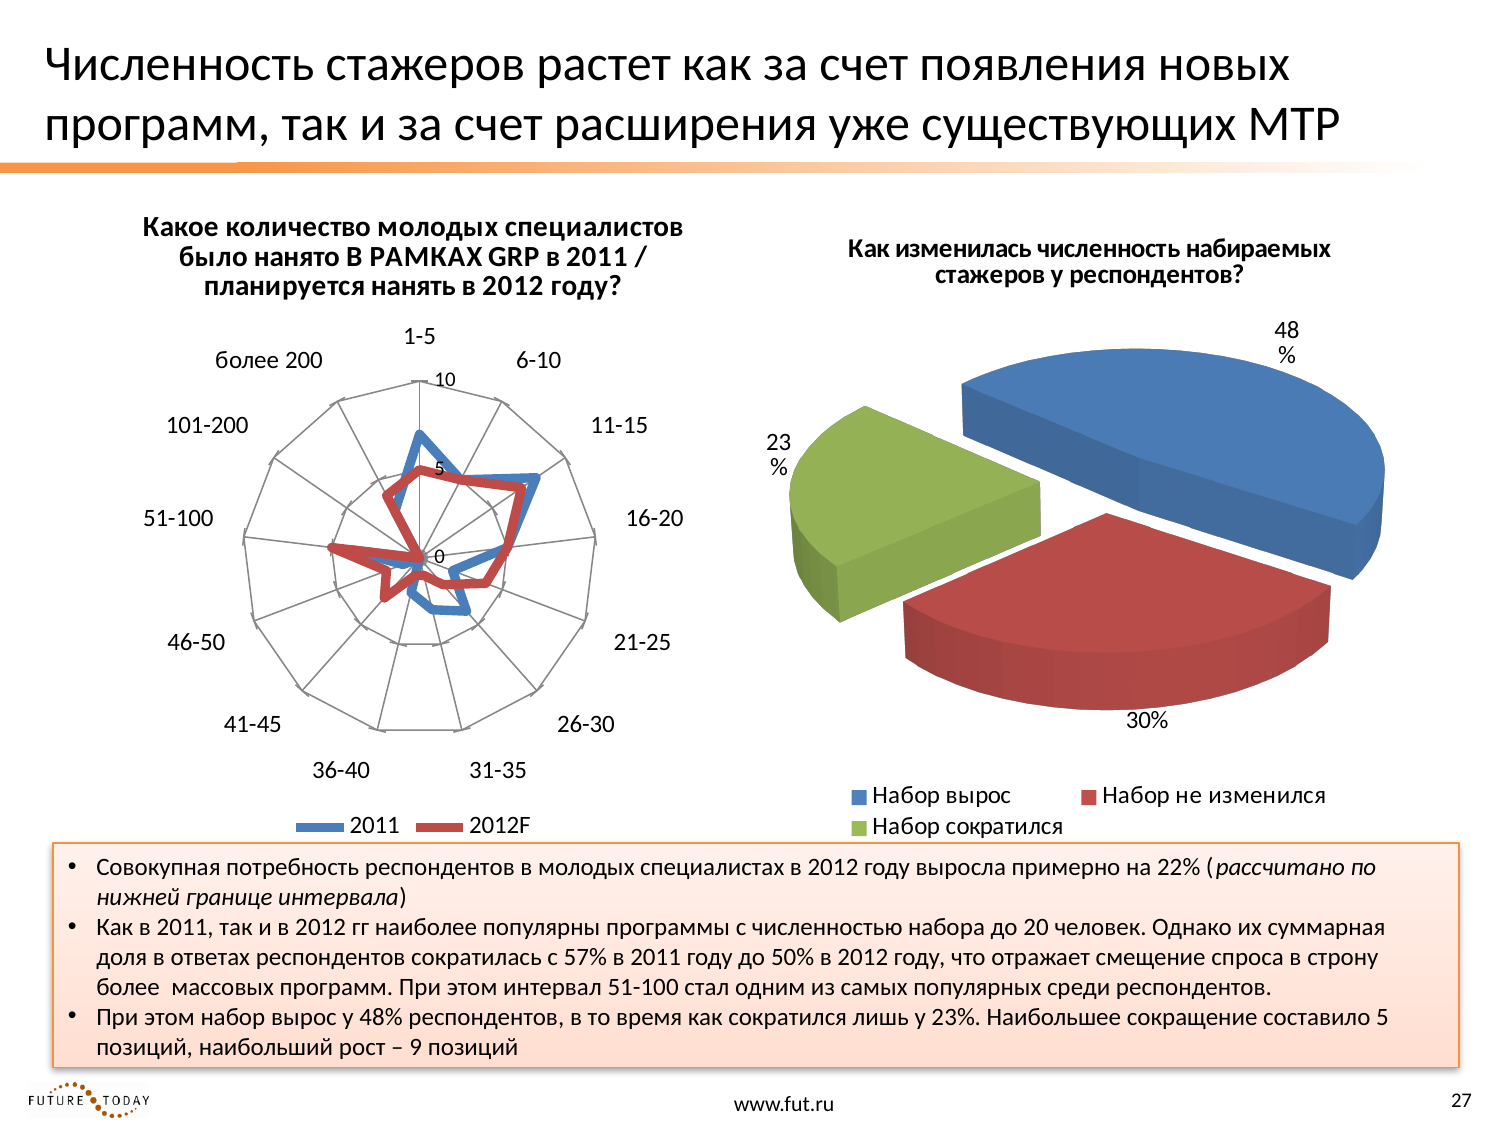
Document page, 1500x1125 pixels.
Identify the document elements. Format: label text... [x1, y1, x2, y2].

chart [52, 184, 1465, 848]
picture [29, 1082, 149, 1118]
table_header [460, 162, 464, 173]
title Численность стажеров растет как за счет появления новых программ, так и за счет расширения уже существующих МТР [29, 18, 1466, 162]
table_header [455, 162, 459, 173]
text_box Совокупная потребность респондентов в молодых специалистах в 2012 году выросла примерно на 22% (рассчитано по нижней границе интервала) Как в 2011, так и в 2012 гг наиболее популярны программы с численностью набора до 20 человек. Однако их суммарная доля в ответах респондентов сократилась с 57% в 2011 году до 50% в 2012 году, что отражает смещение спроса в строну более массовых программ. При этом интервал 51-100 стал одним из самых популярных среди респондентов. При этом набор вырос у 48% респондентов, в то время как сократился лишь у 23%. Наибольшее сокращение составило 5 позиций, наибольший рост – 9 позиций [52, 855, 1460, 1068]
